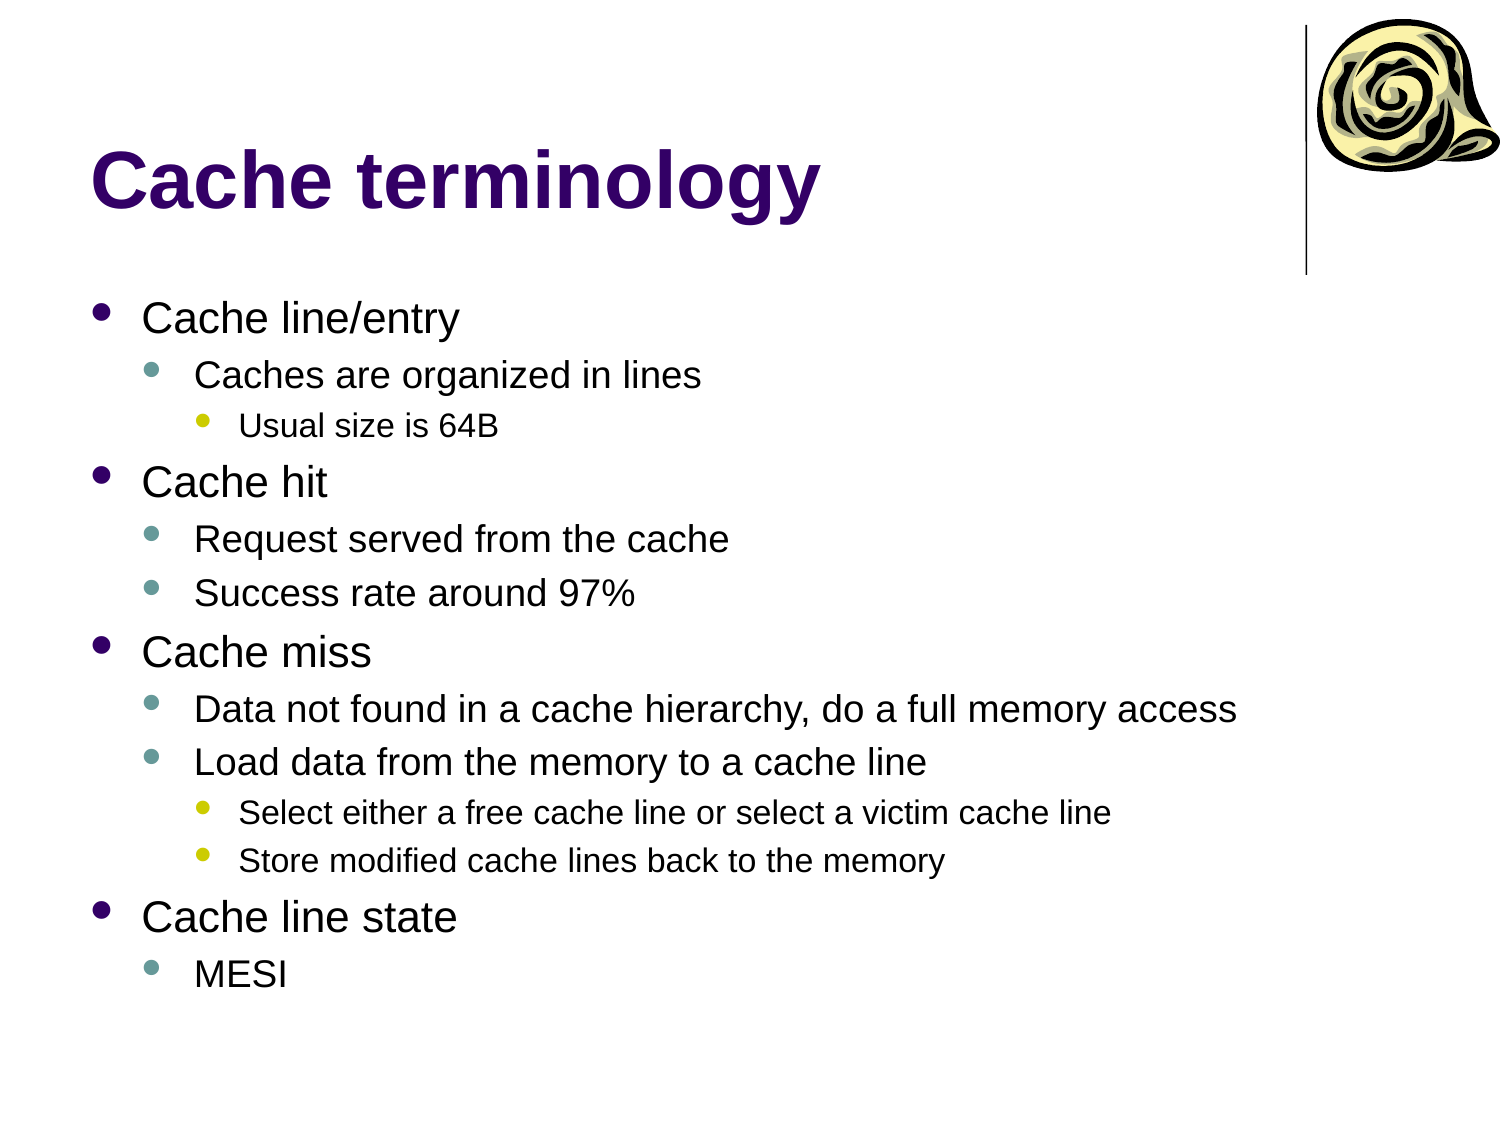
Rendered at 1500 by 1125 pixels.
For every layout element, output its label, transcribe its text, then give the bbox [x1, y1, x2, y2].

title Cache terminology [74, 19, 1313, 233]
list Cache line/entry Caches are organized in lines Usual size is 64B Cache hit Request served from the cache Success rate around 97% Cache miss Data not found in a cache hierarchy, do a full memory access Load data from the memory to a cache line Select either a free cache line or select a victim cache line Store modified cache lines back to the memory Cache line state MESI [74, 281, 1426, 1006]
